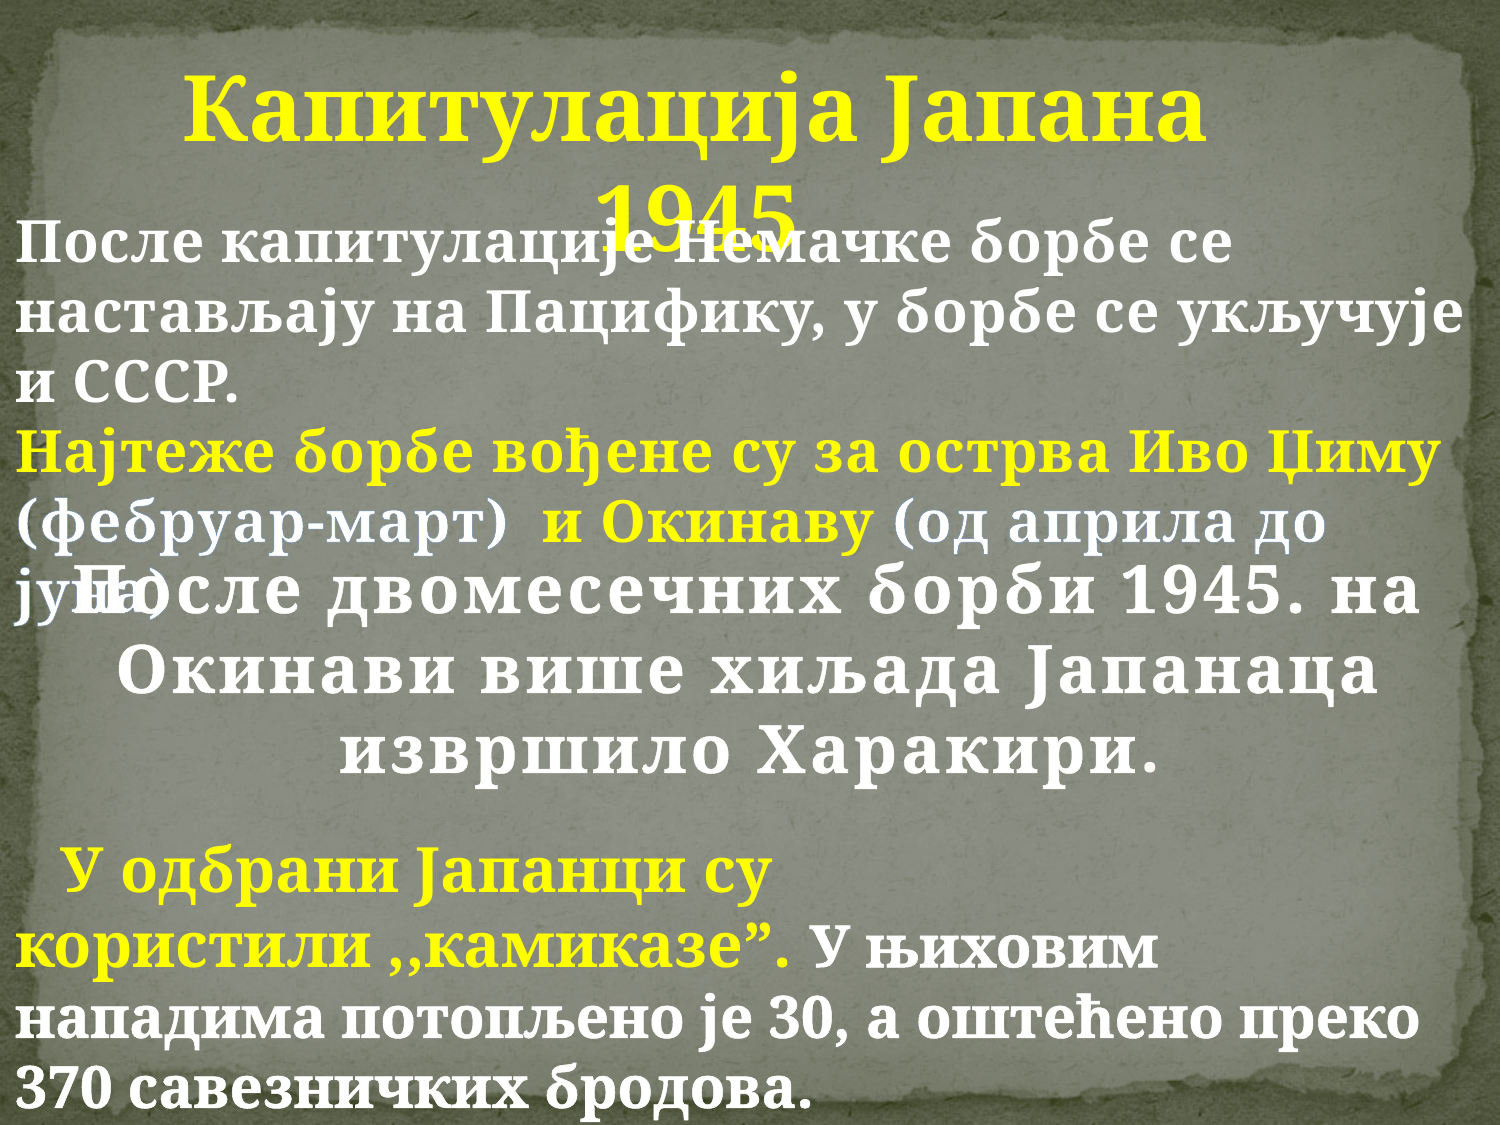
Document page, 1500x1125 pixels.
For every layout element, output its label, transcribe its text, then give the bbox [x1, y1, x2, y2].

text_box После капитулације Немачке борбе се настављају на Пацифику, у борбе се укључује и СССР. Најтеже борбе вођене су за острва Иво Џиму (фебруар-март) и Окинаву (од априла до јуна) [0, 196, 1500, 538]
text_box После двомесечних борби 1945. на Окинави више хиљада Јапанаца извршило Харакири. [0, 538, 1500, 794]
text_box Капитулација Јапана 1945 [100, 42, 1294, 196]
text_box У одбрани Јапанци су користили ,,камиказе”. У њиховим нападима потопљено је 30, а оштећено преко 370 савезничких бродова. [0, 822, 1471, 1125]
